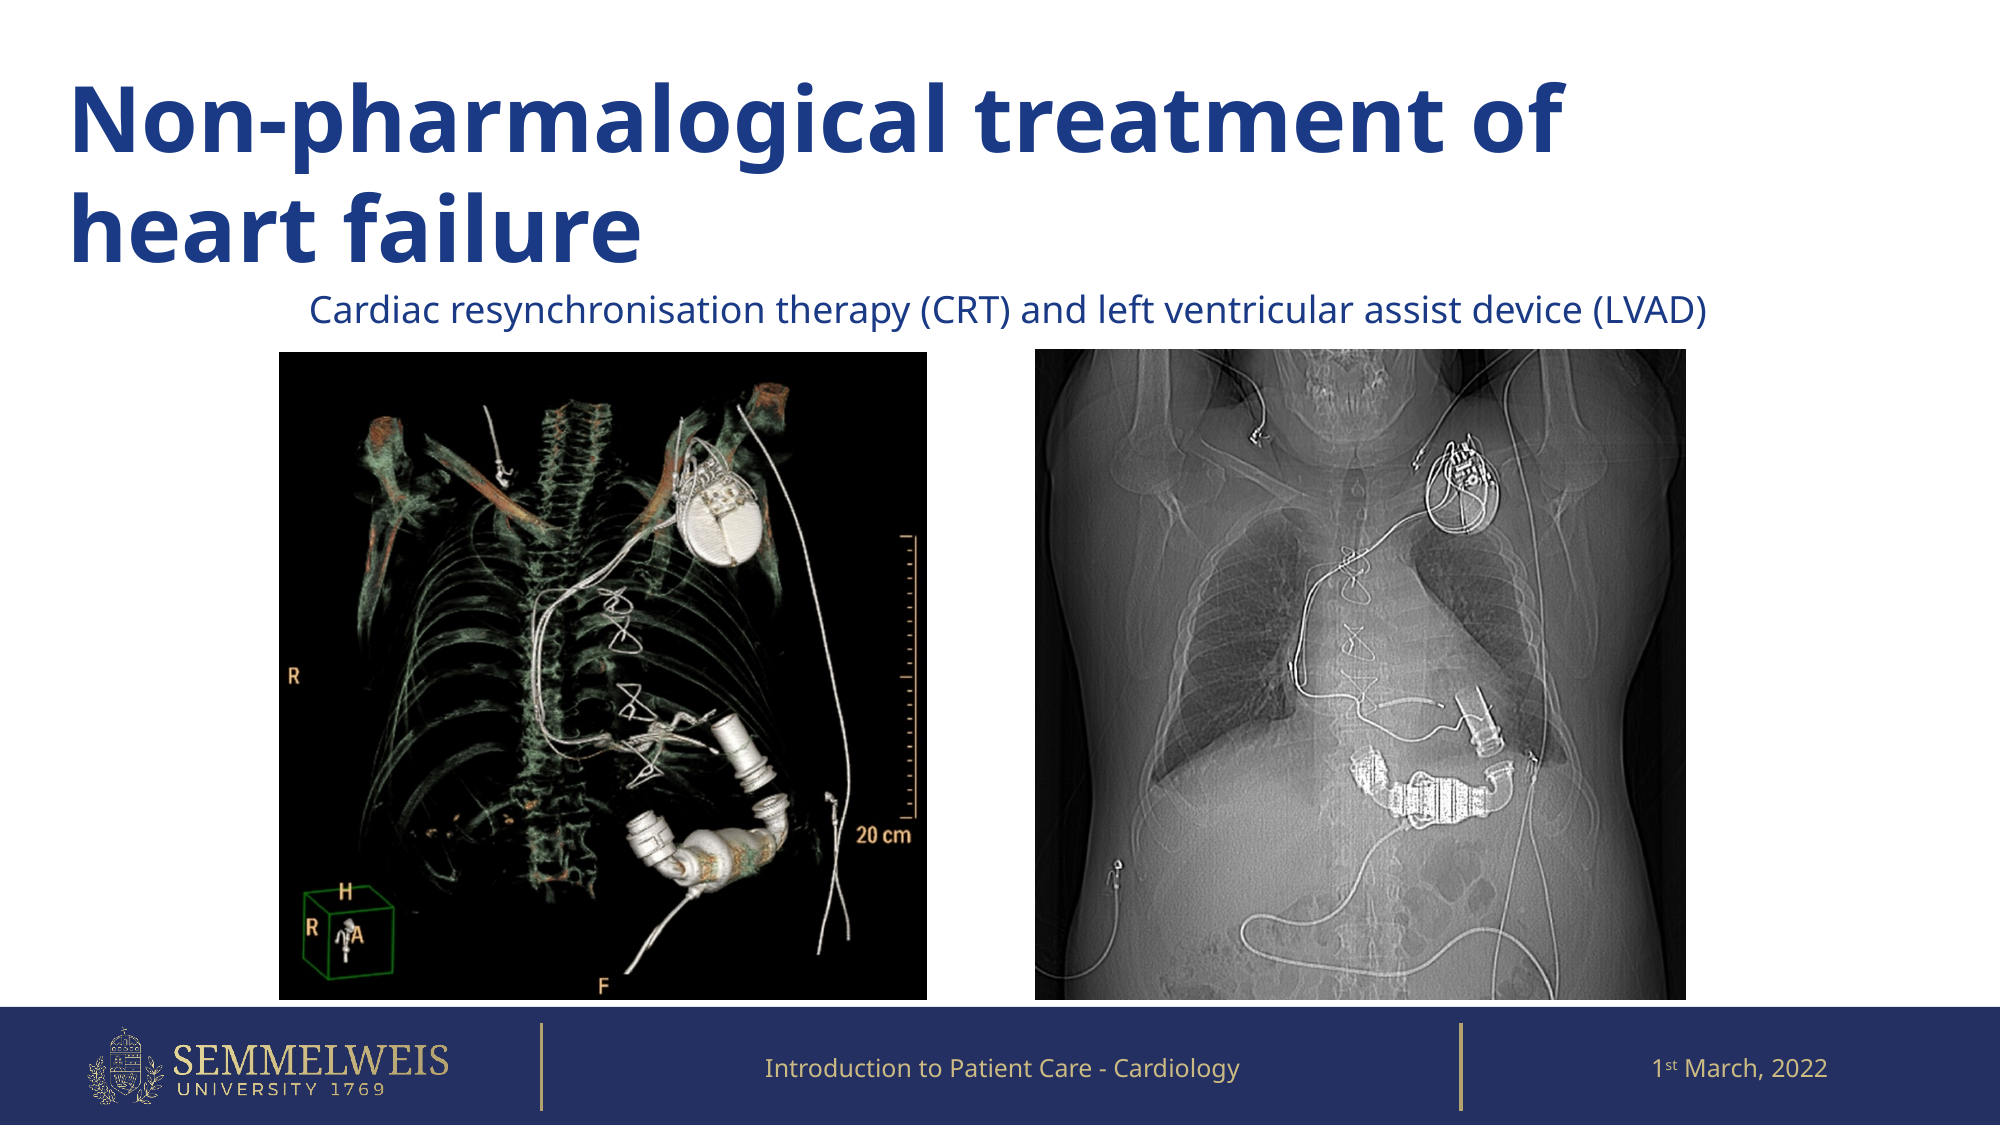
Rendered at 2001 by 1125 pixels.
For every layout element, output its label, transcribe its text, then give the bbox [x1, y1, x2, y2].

text_box 1st March, 2022 [1558, 1045, 1921, 1090]
picture [59, 352, 927, 1125]
text_box Cardiac resynchronisation therapy (CRT) and left ventricular assist device (LVAD) [294, 288, 1733, 339]
text_box Introduction to Patient Care - Cardiology [582, 1045, 1423, 1090]
picture [1035, 349, 1686, 1000]
text_box Non-pharmalogical treatment of heart failure [52, 53, 1745, 288]
